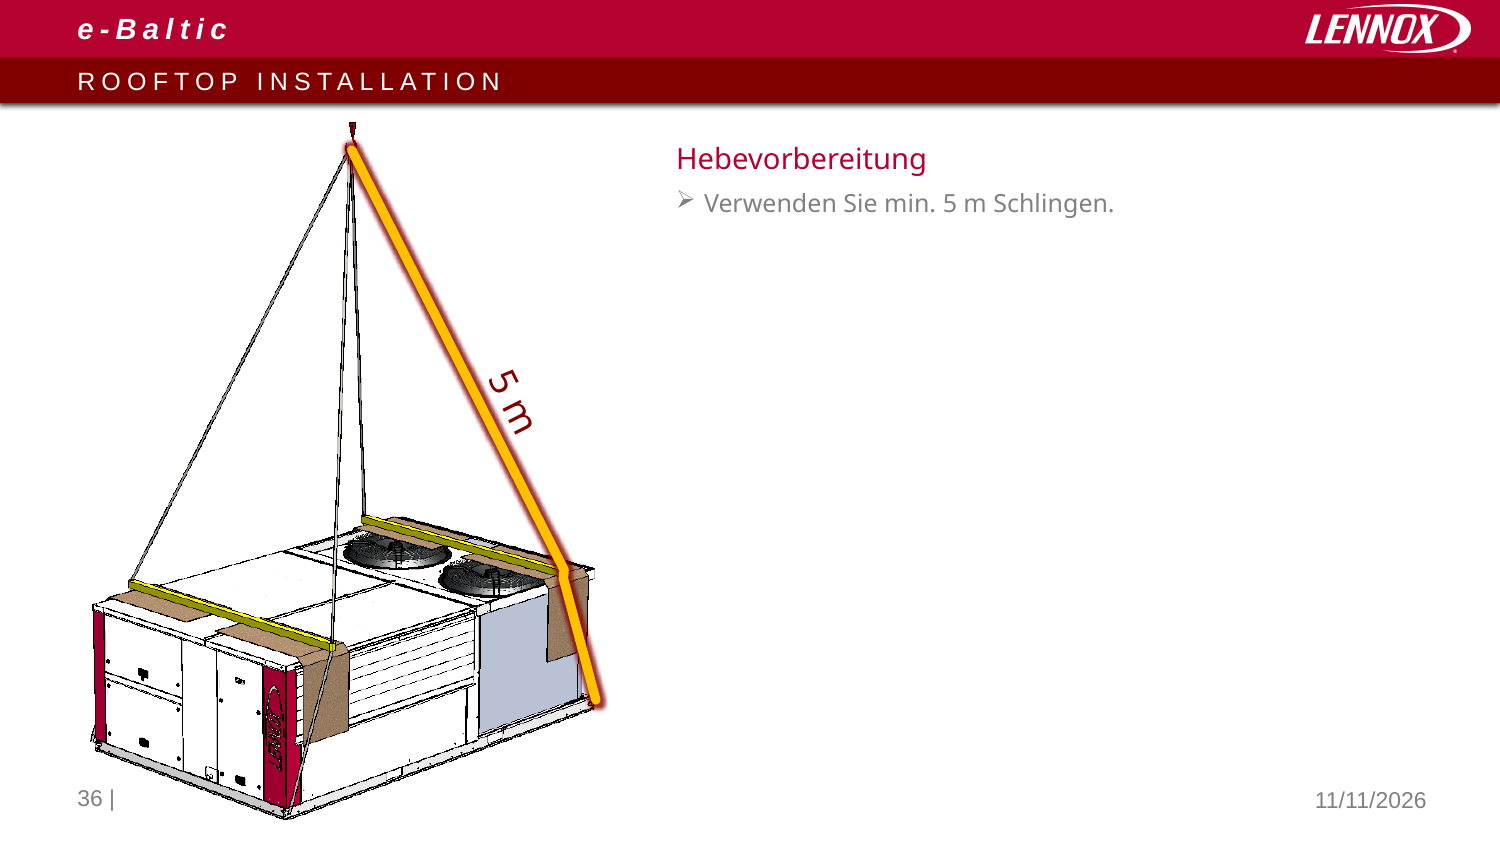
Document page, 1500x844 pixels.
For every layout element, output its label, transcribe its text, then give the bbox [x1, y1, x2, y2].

picture [1462, 4, 1471, 53]
title e-Baltic [62, 0, 1462, 57]
picture [46, 101, 638, 844]
text_box Hebevorbereitung Verwenden Sie min. 5 m Schlingen. [661, 132, 1462, 226]
subtitle ROOFTOP INSTALLATION [62, 57, 1462, 103]
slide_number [1091, 782, 1442, 816]
